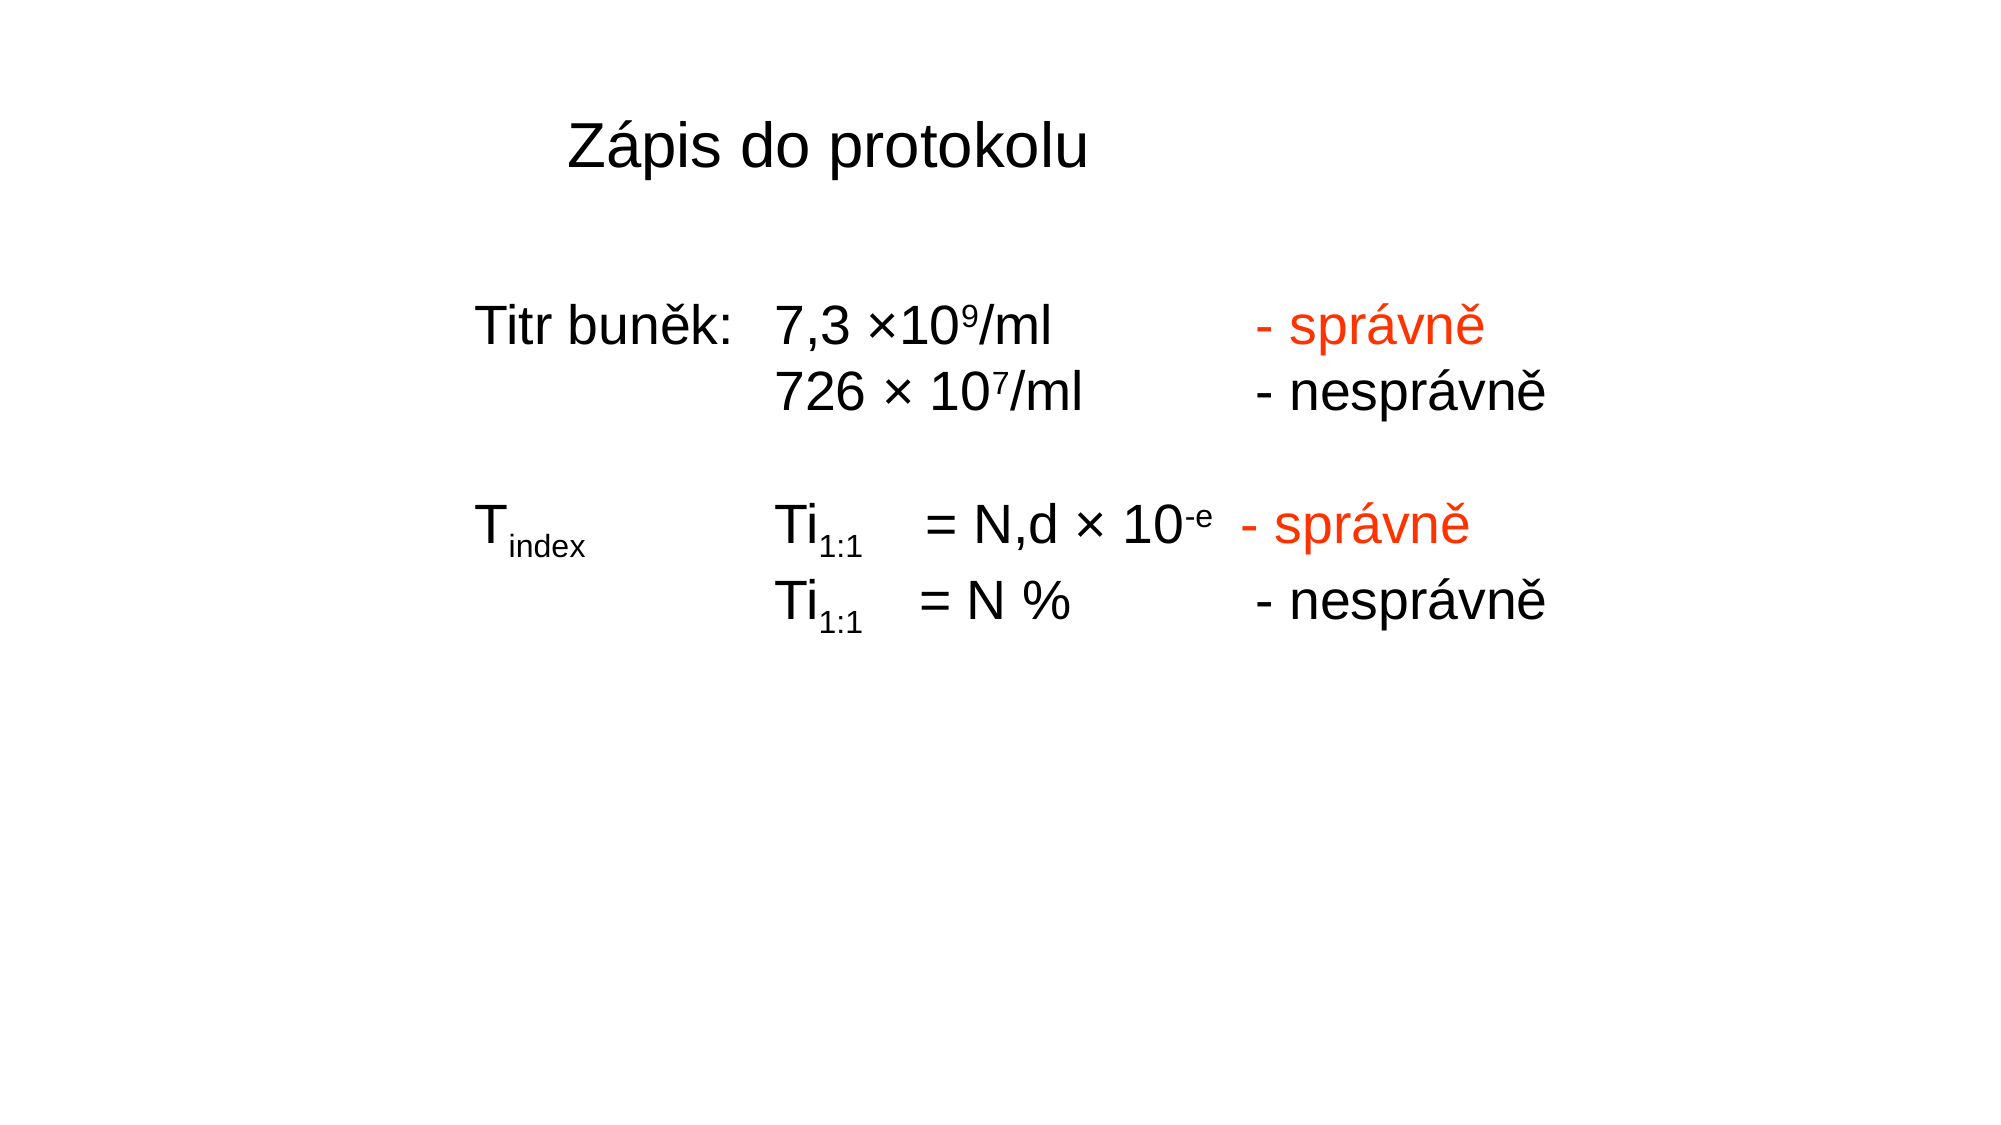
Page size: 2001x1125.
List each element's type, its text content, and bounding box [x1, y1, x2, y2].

text_box Titr buněk: 7,3 ×109/ml - správně 726 × 107/ml - nesprávně Tindex Ti1:1 = N,d × 10-e - správně Ti1:1 = N % - nesprávně [459, 281, 1653, 705]
title Zápis do protokolu [552, 78, 1462, 216]
